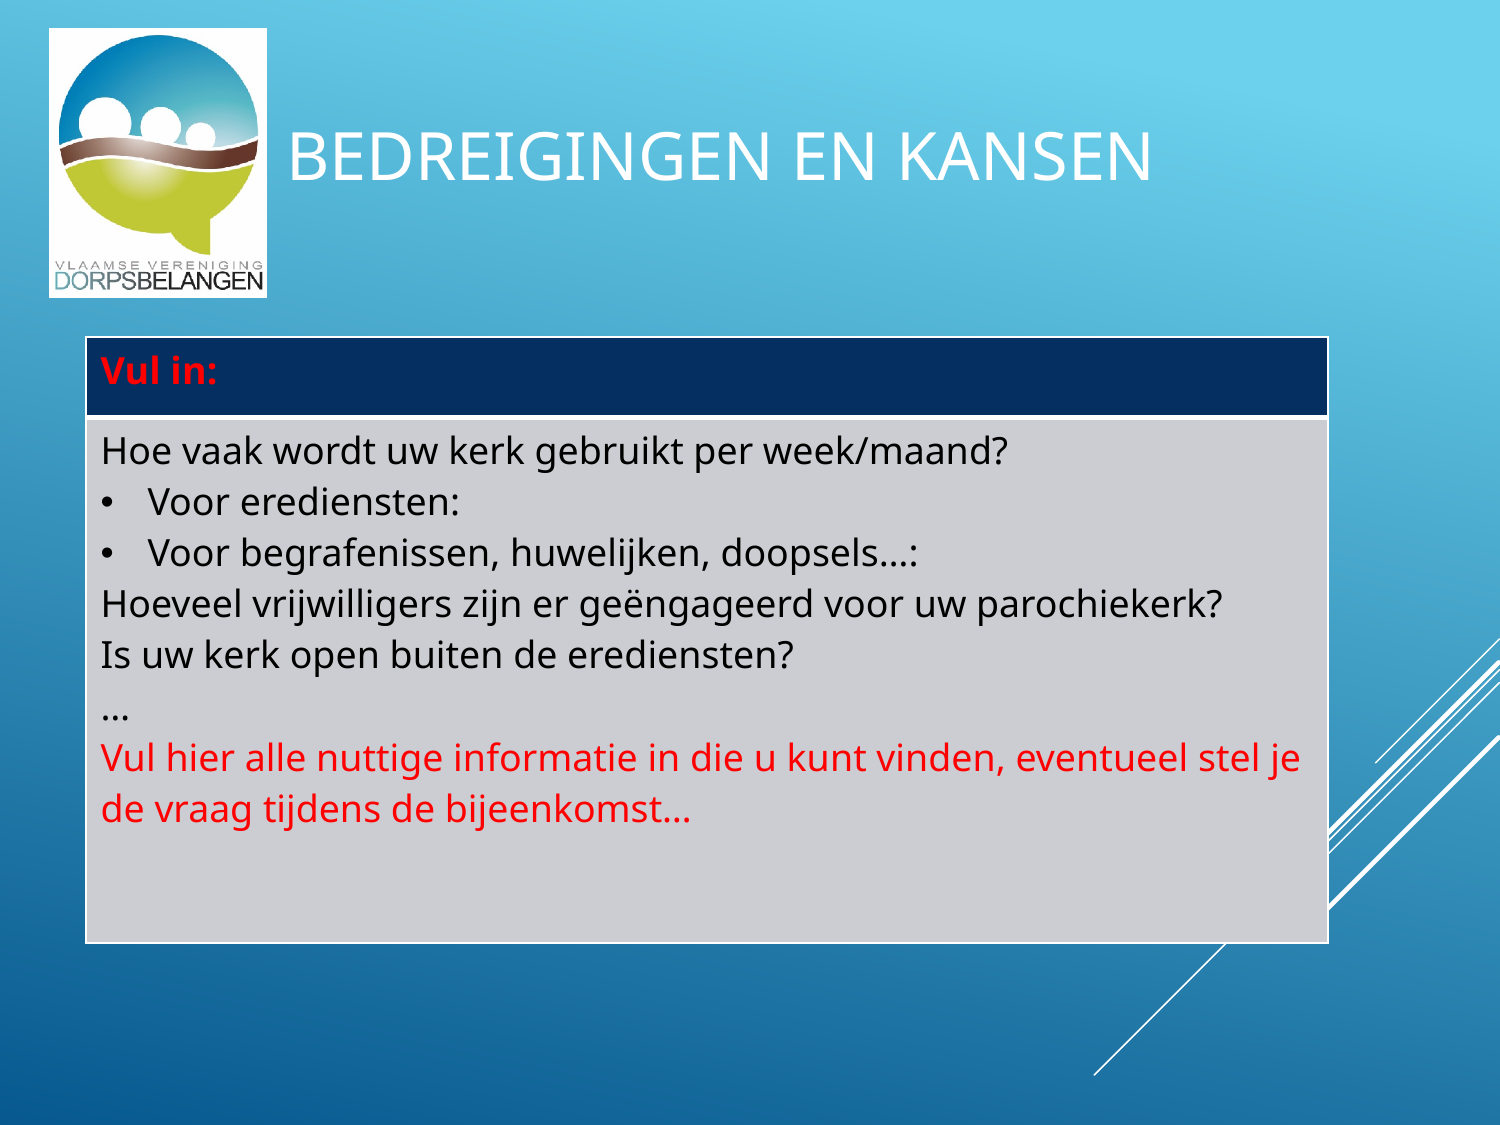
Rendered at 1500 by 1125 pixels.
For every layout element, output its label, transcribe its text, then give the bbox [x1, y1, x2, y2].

table_cell Hoe vaak wordt uw kerk gebruikt per week/maand? Voor erediensten: Voor begrafenissen, huwelijken, doopsels…: Hoeveel vrijwilligers zijn er geëngageerd voor uw parochiekerk? Is uw kerk open buiten de erediensten? … Vul hier alle nuttige informatie in die u kunt vinden, eventueel stel je de vraag tijdens de bijeenkomst… [87, 420, 1327, 942]
picture [49, 27, 267, 299]
table_header Vul in: [87, 338, 1327, 415]
text_box Bedreigingen en kansen [270, 25, 1204, 284]
